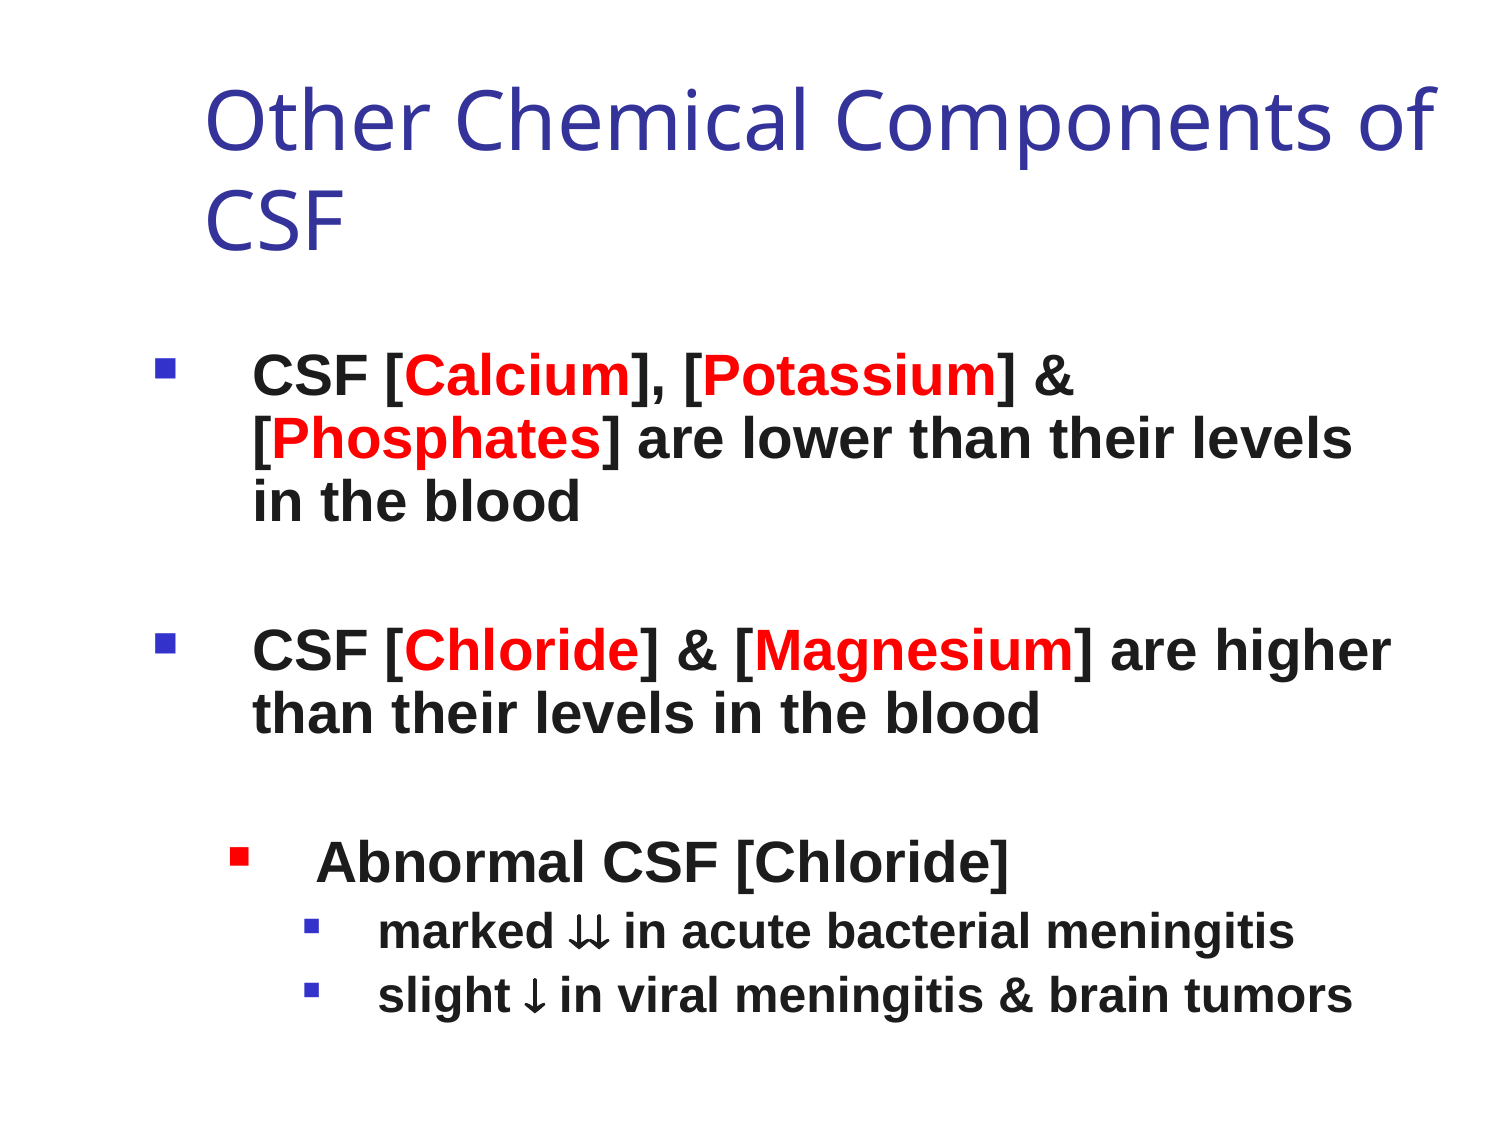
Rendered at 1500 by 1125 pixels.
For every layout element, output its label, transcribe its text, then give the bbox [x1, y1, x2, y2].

list CSF [Calcium], [Potassium] & [Phosphates] are lower than their levels in the blood CSF [Chloride] & [Magnesium] are higher than their levels in the blood Abnormal CSF [Chloride] marked  in acute bacterial meningitis slight  in viral meningitis & brain tumors [137, 337, 1413, 1076]
title Other Chemical Components of CSF [188, 34, 1468, 276]
